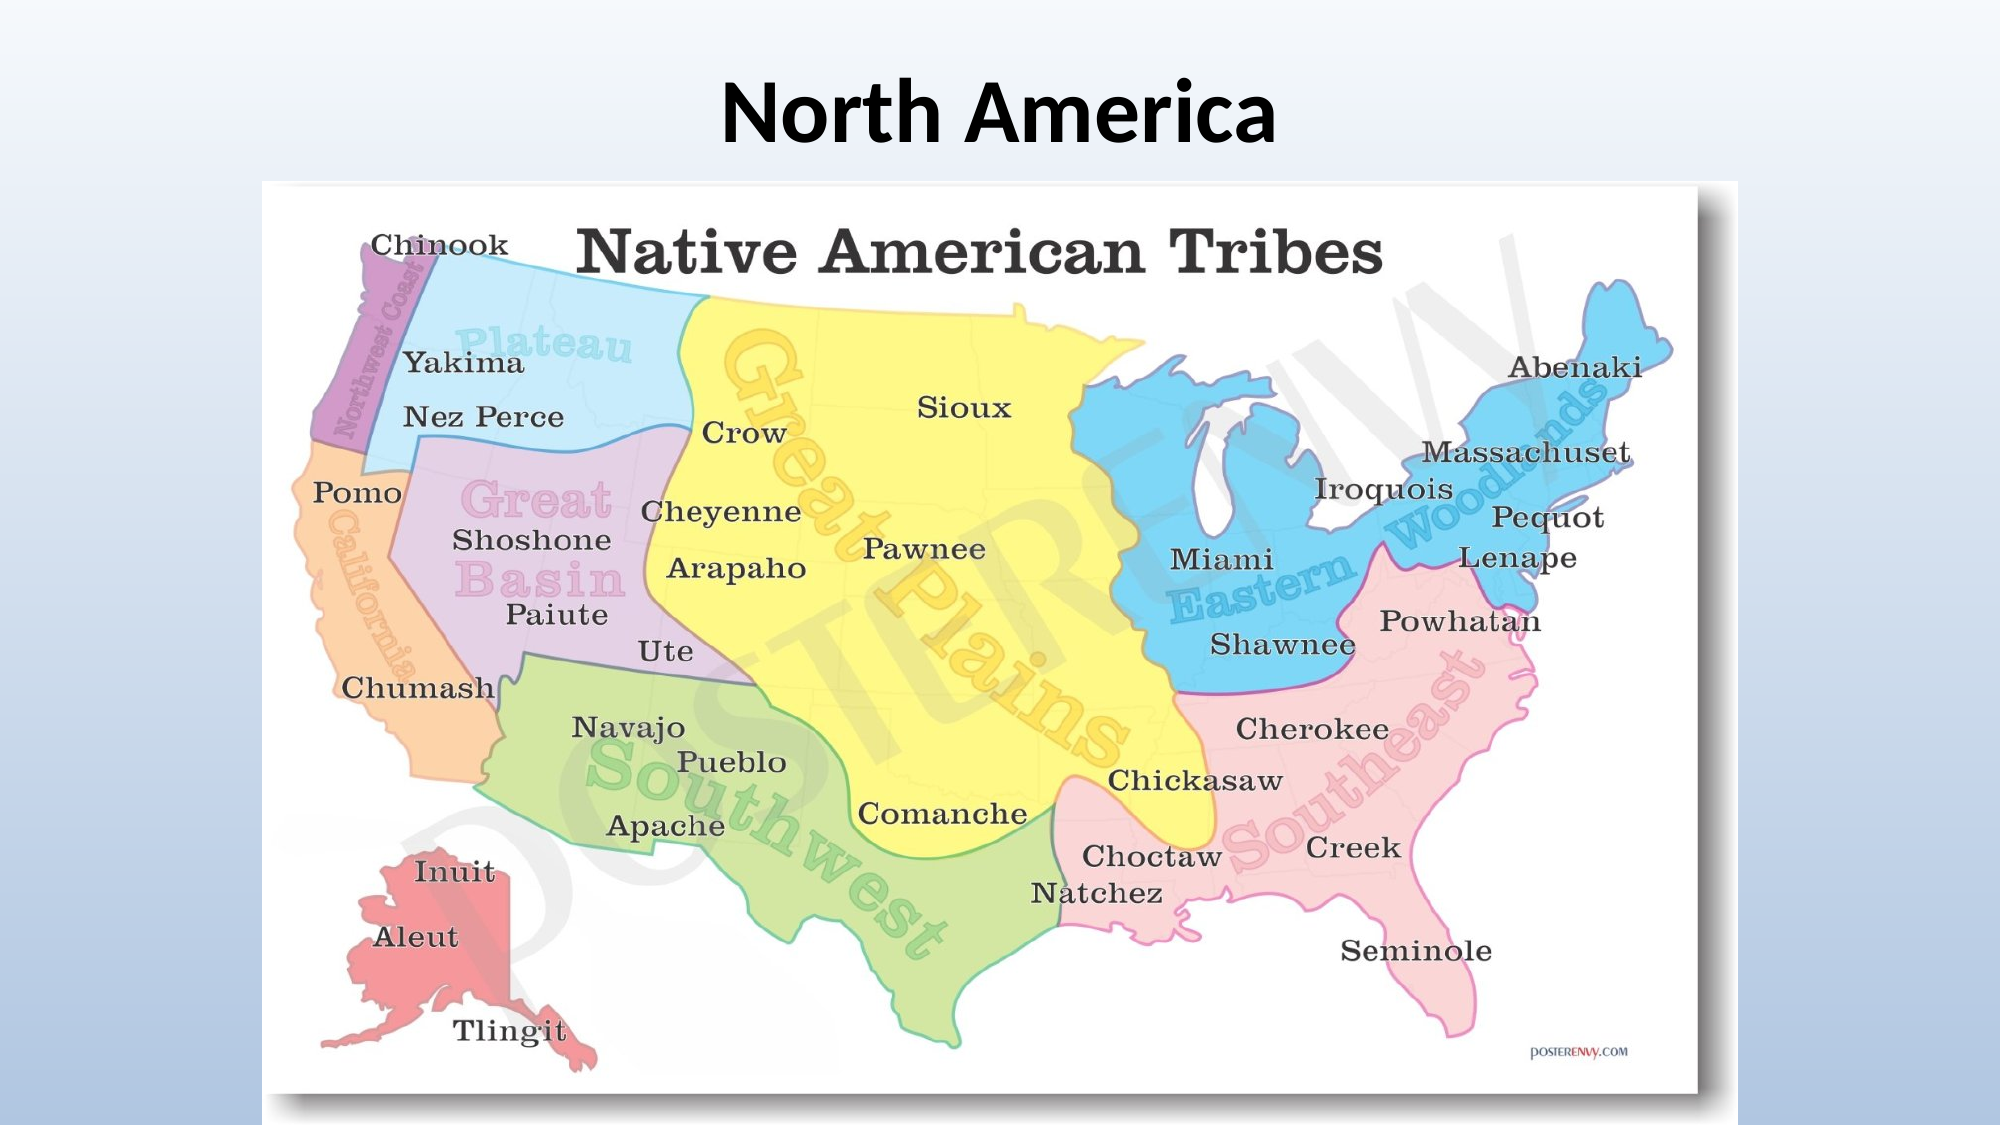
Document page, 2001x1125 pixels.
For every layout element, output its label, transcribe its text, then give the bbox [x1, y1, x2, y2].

picture [262, 181, 1738, 1125]
title North America [324, 12, 1675, 179]
